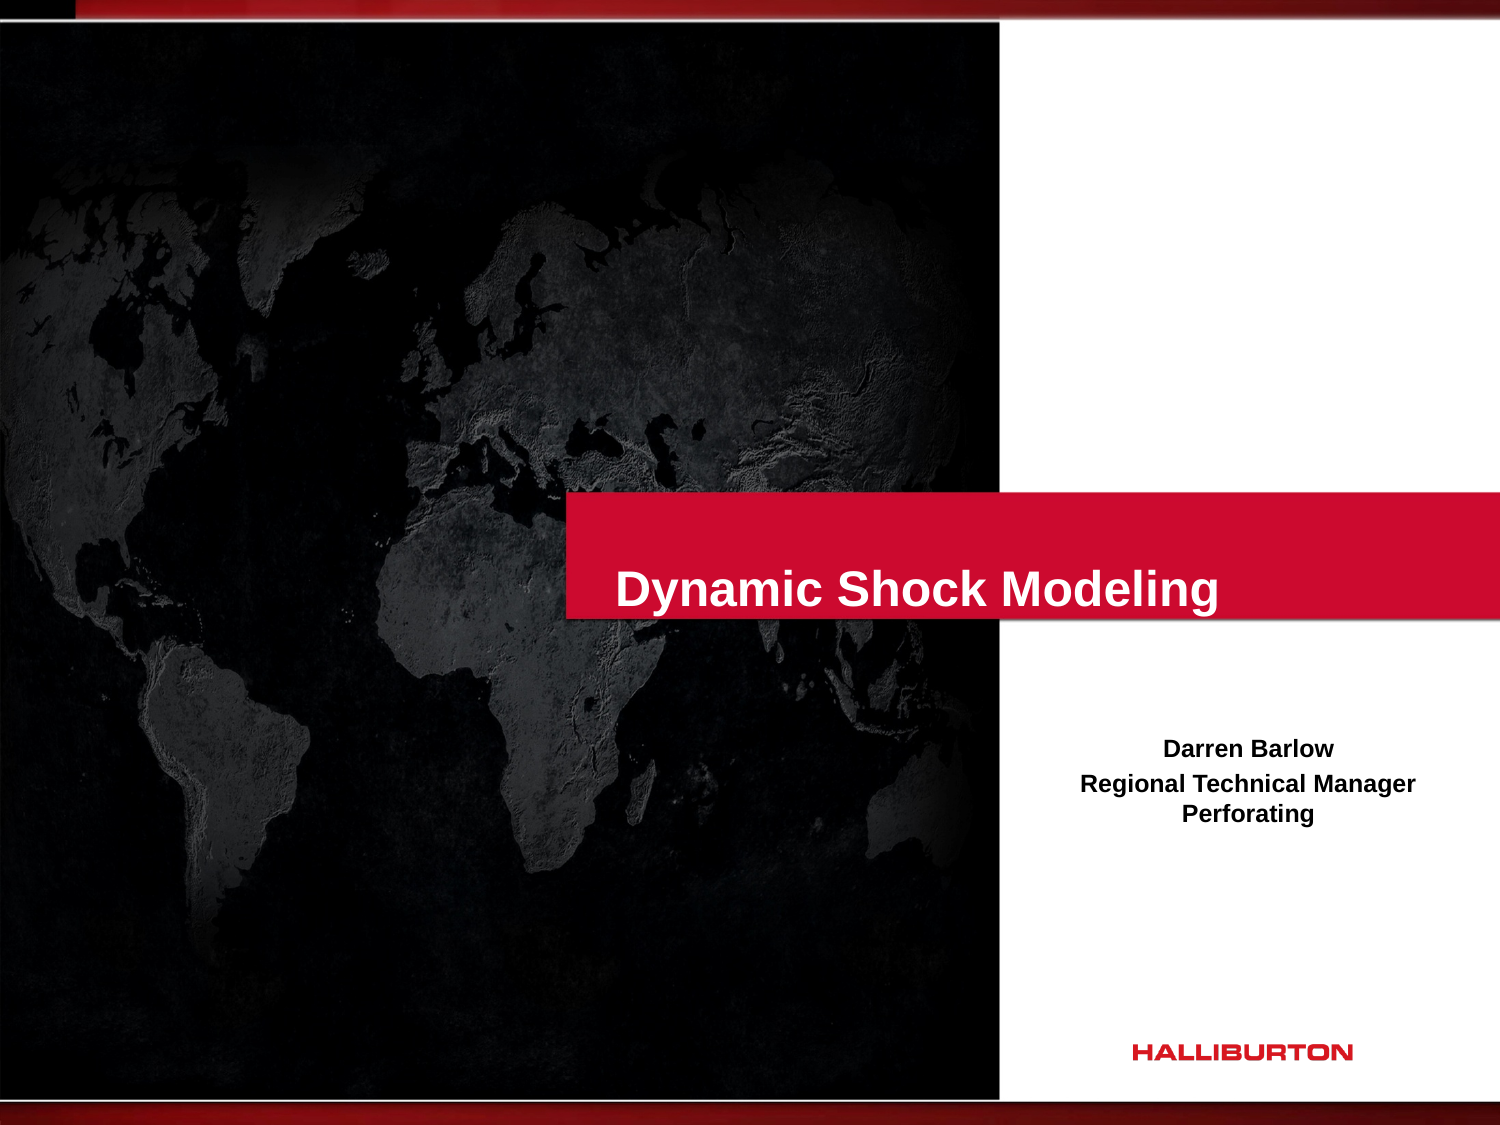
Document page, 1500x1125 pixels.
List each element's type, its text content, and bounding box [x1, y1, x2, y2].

picture [0, 0, 1500, 1125]
subtitle Darren Barlow Regional Technical Manager Perforating [997, 725, 1500, 925]
title Dynamic Shock Modeling [600, 487, 1475, 625]
